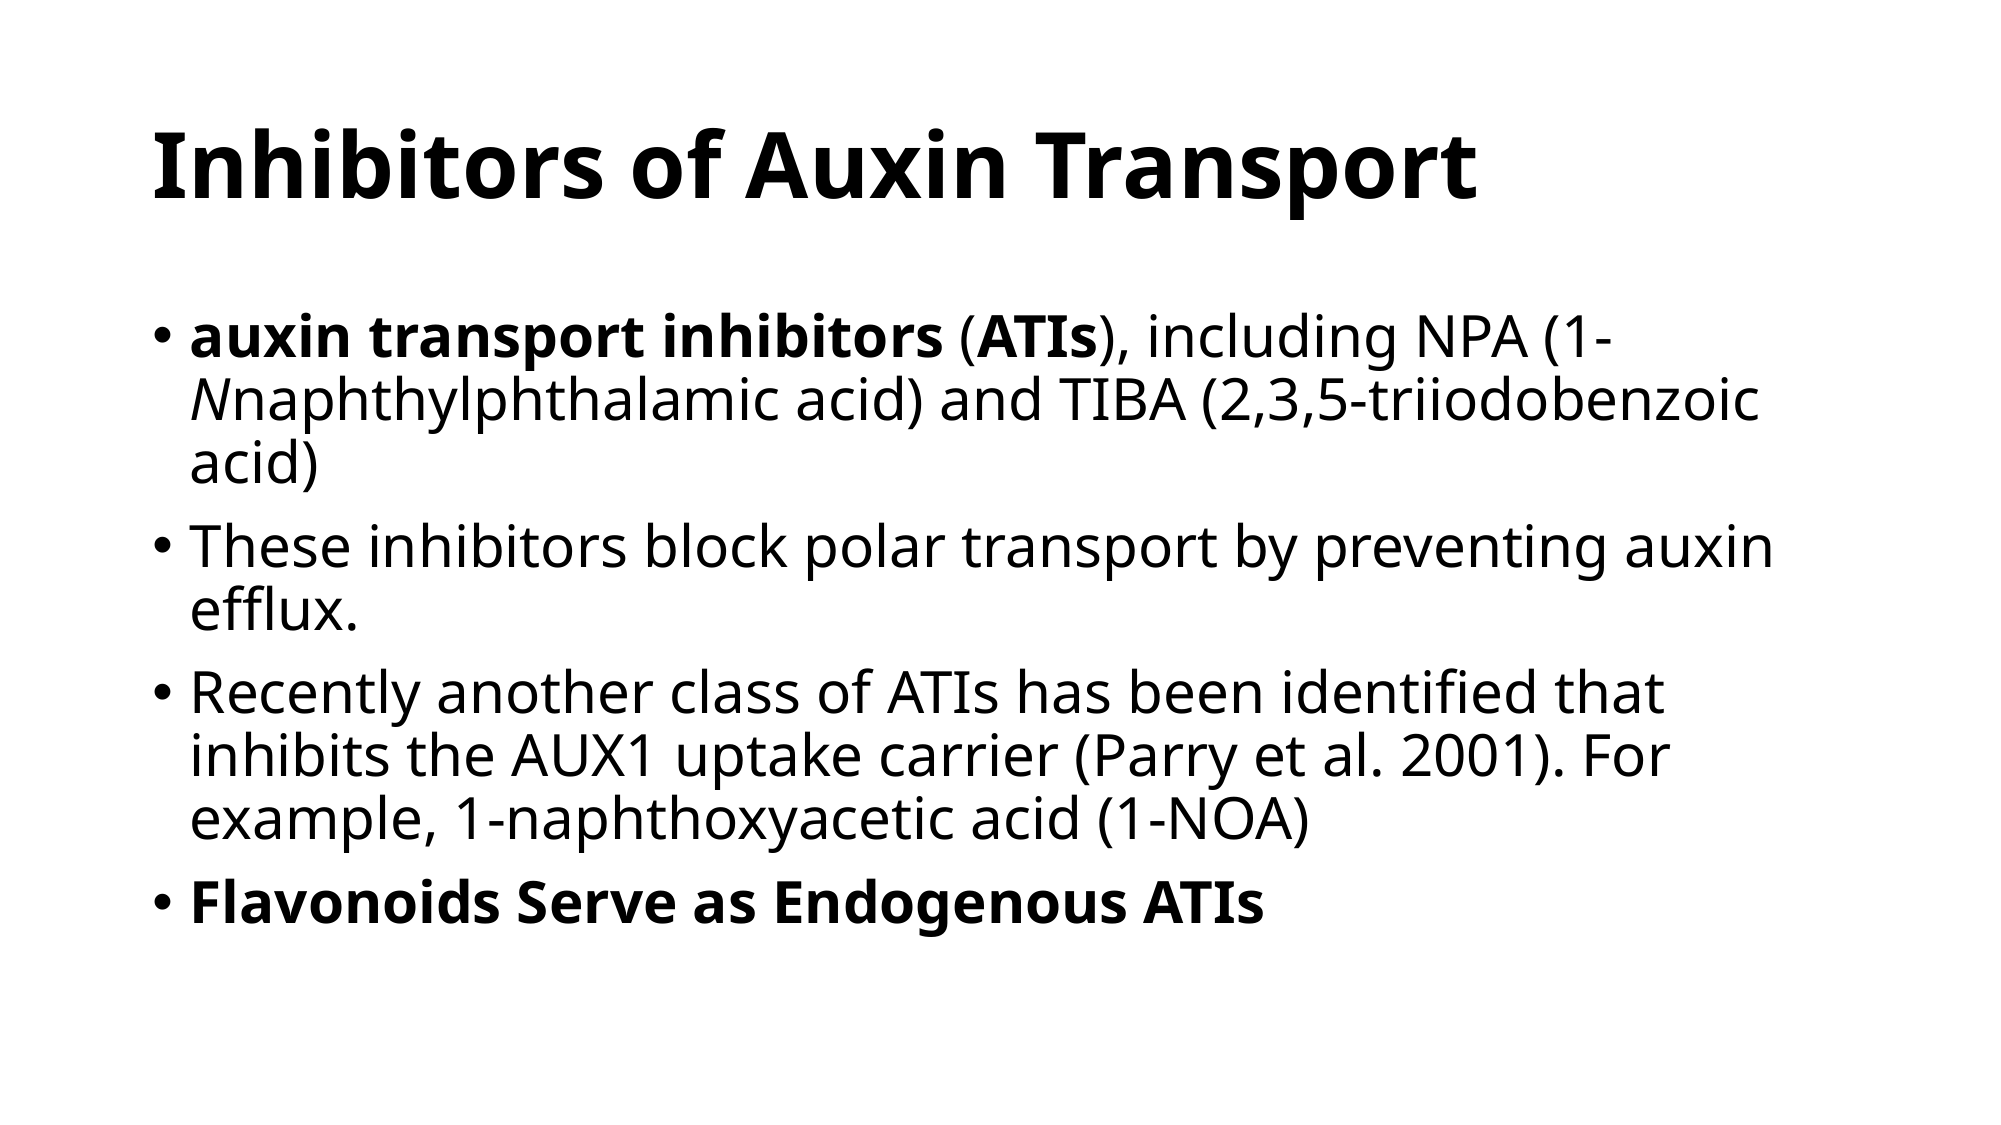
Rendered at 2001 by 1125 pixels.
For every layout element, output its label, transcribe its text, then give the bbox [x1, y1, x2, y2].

list auxin transport inhibitors (ATIs), including NPA (1-Nnaphthylphthalamic acid) and TIBA (2,3,5-triiodobenzoic acid) These inhibitors block polar transport by preventing auxin efflux. Recently another class of ATIs has been identified that inhibits the AUX1 uptake carrier (Parry et al. 2001). For example, 1-naphthoxyacetic acid (1-NOA) Flavonoids Serve as Endogenous ATIs [137, 299, 1863, 1014]
title Inhibitors of Auxin Transport [137, 59, 1863, 278]
